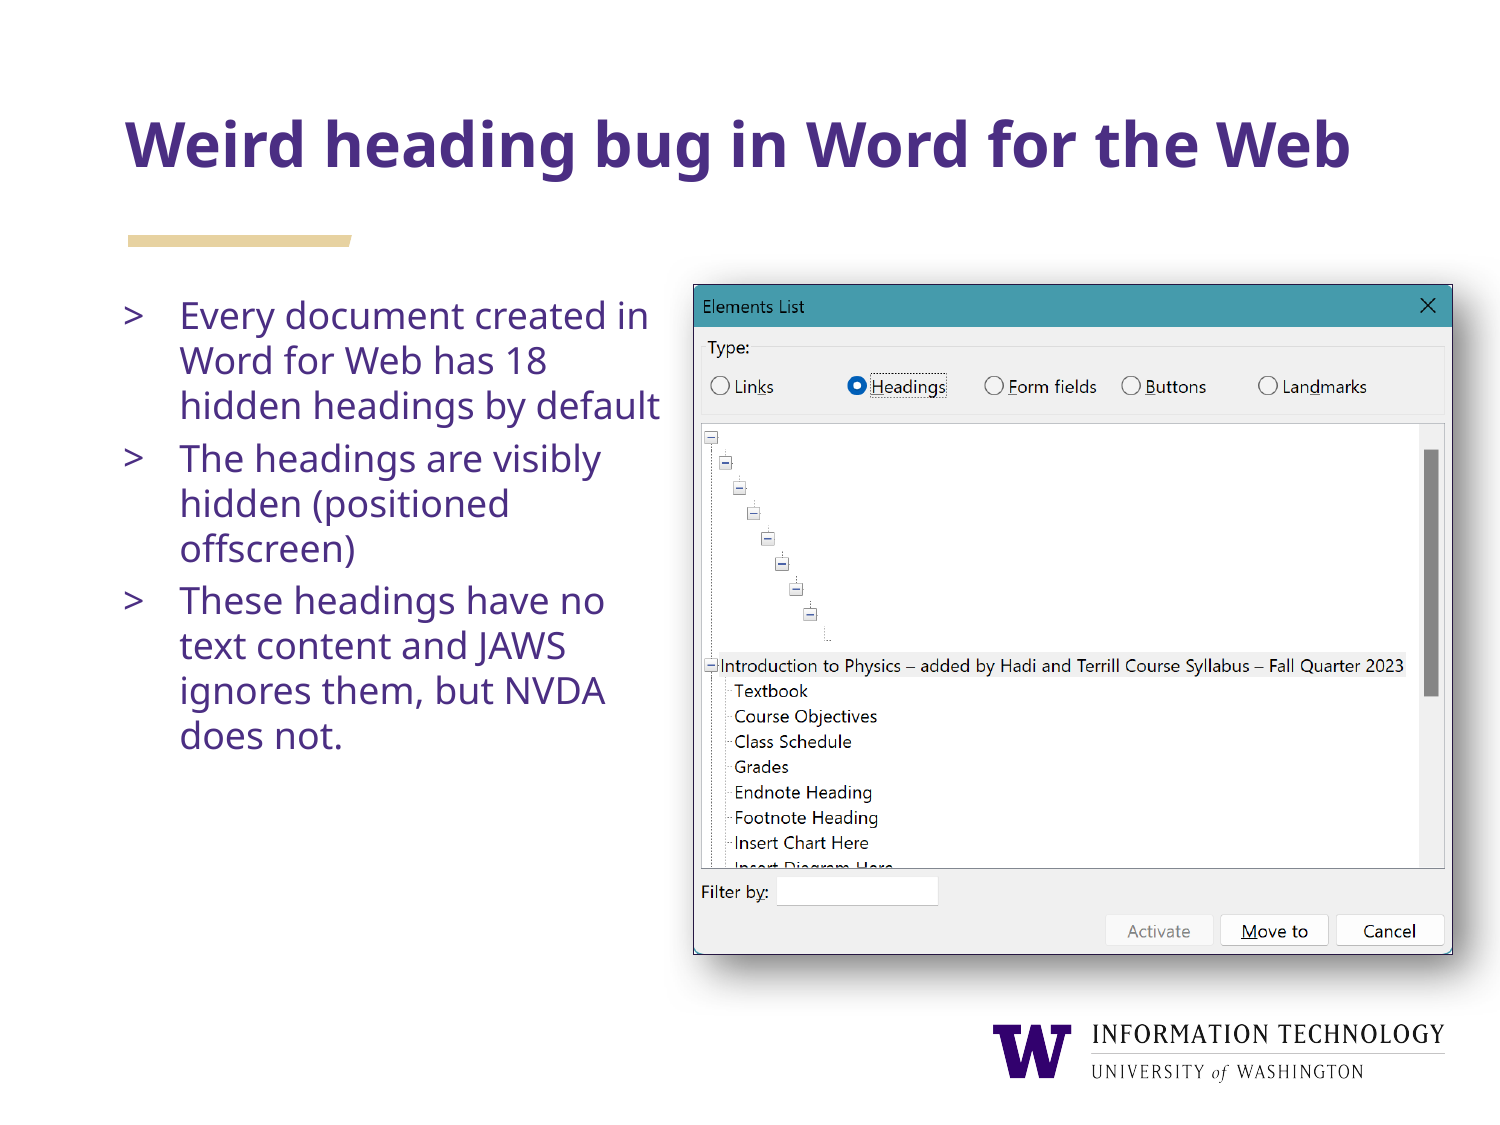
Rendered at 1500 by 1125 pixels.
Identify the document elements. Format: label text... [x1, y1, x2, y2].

picture [128, 235, 352, 247]
list Every document created in Word for Web has 18 hidden headings by default The headings are visibly hidden (positioned offscreen) These headings have no text content and JAWS ignores them, but NVDA does not. [108, 284, 679, 944]
picture [693, 284, 1453, 955]
title Weird heading bug in Word for the Web [110, 60, 1453, 224]
picture [993, 1024, 1445, 1083]
